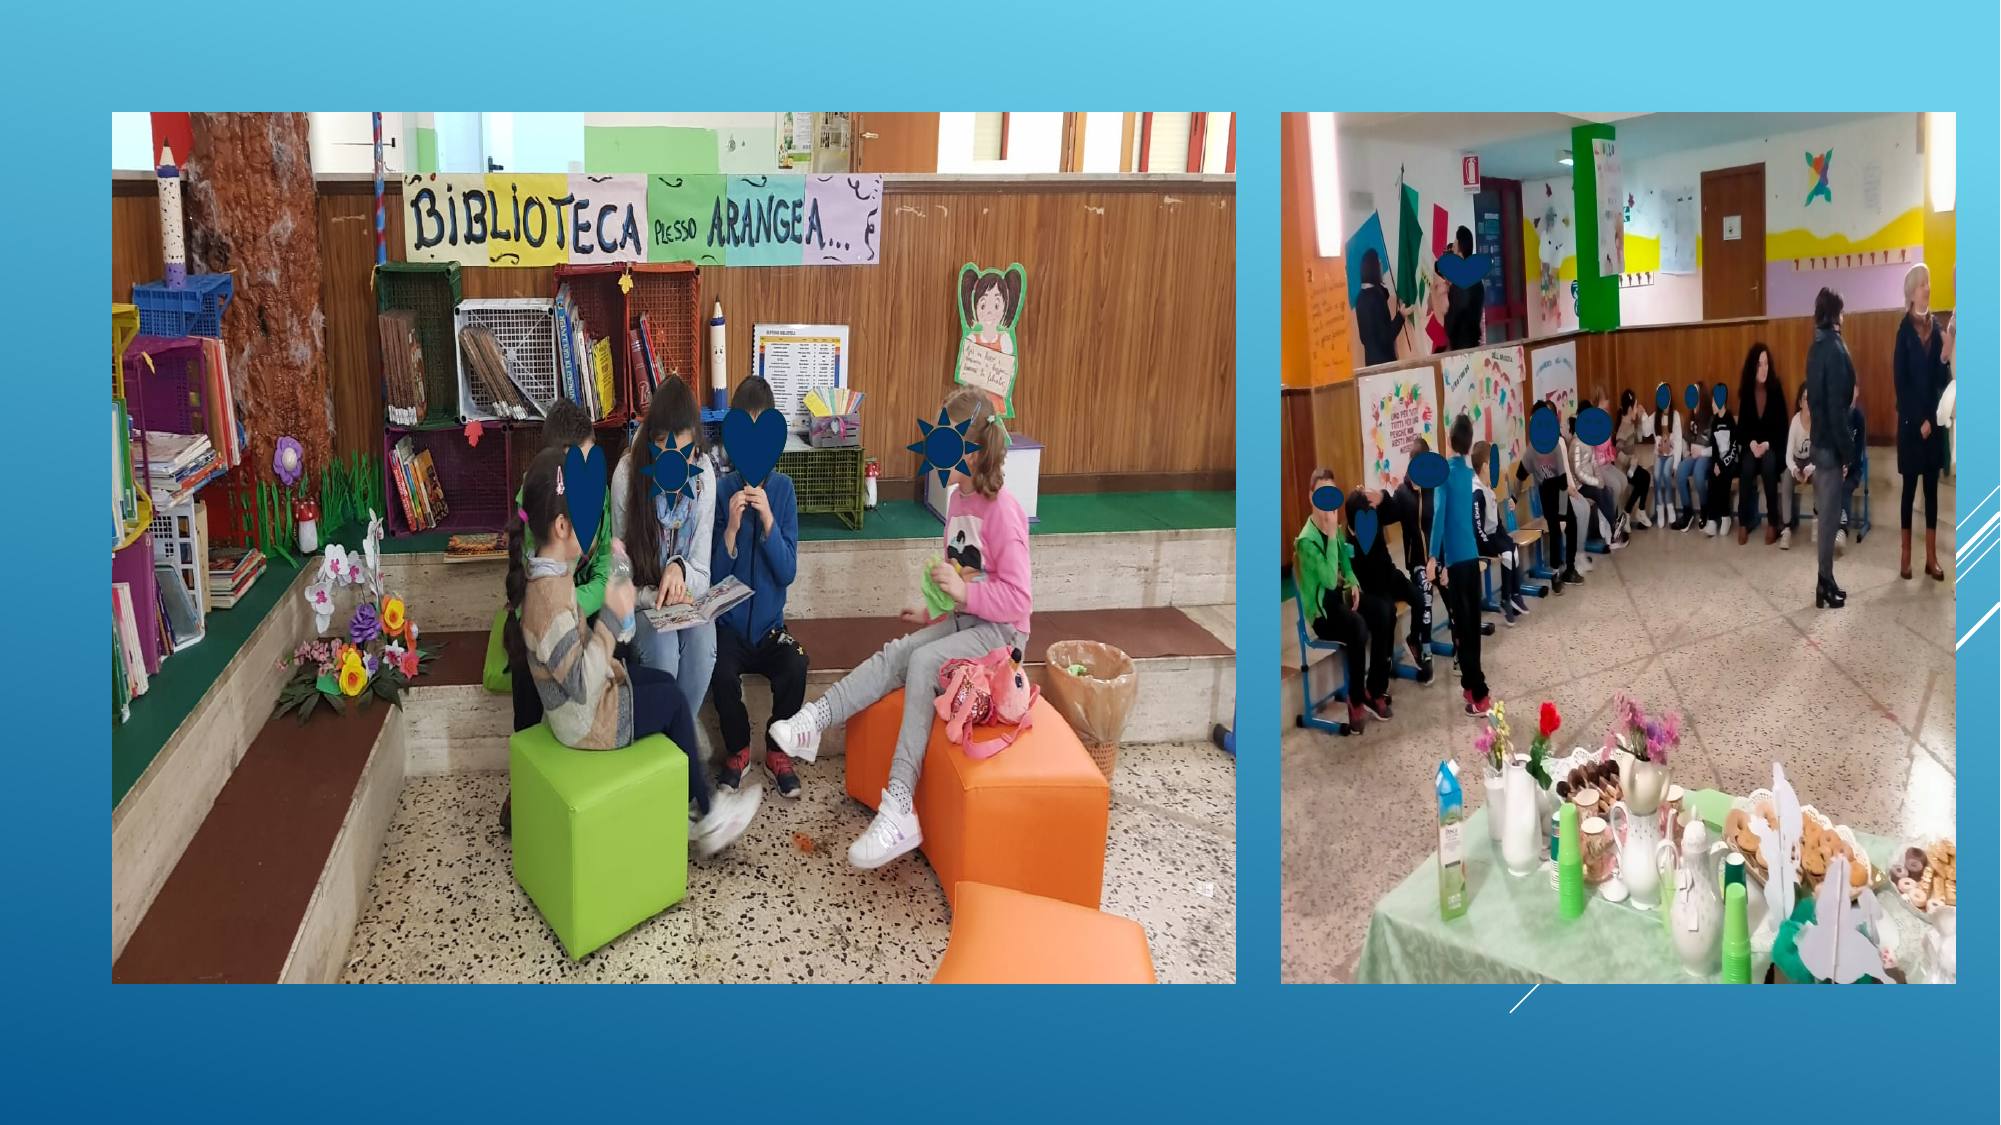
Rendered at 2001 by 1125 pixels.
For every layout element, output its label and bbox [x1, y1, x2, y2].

list [111, 112, 1236, 984]
picture [1281, 112, 1956, 984]
